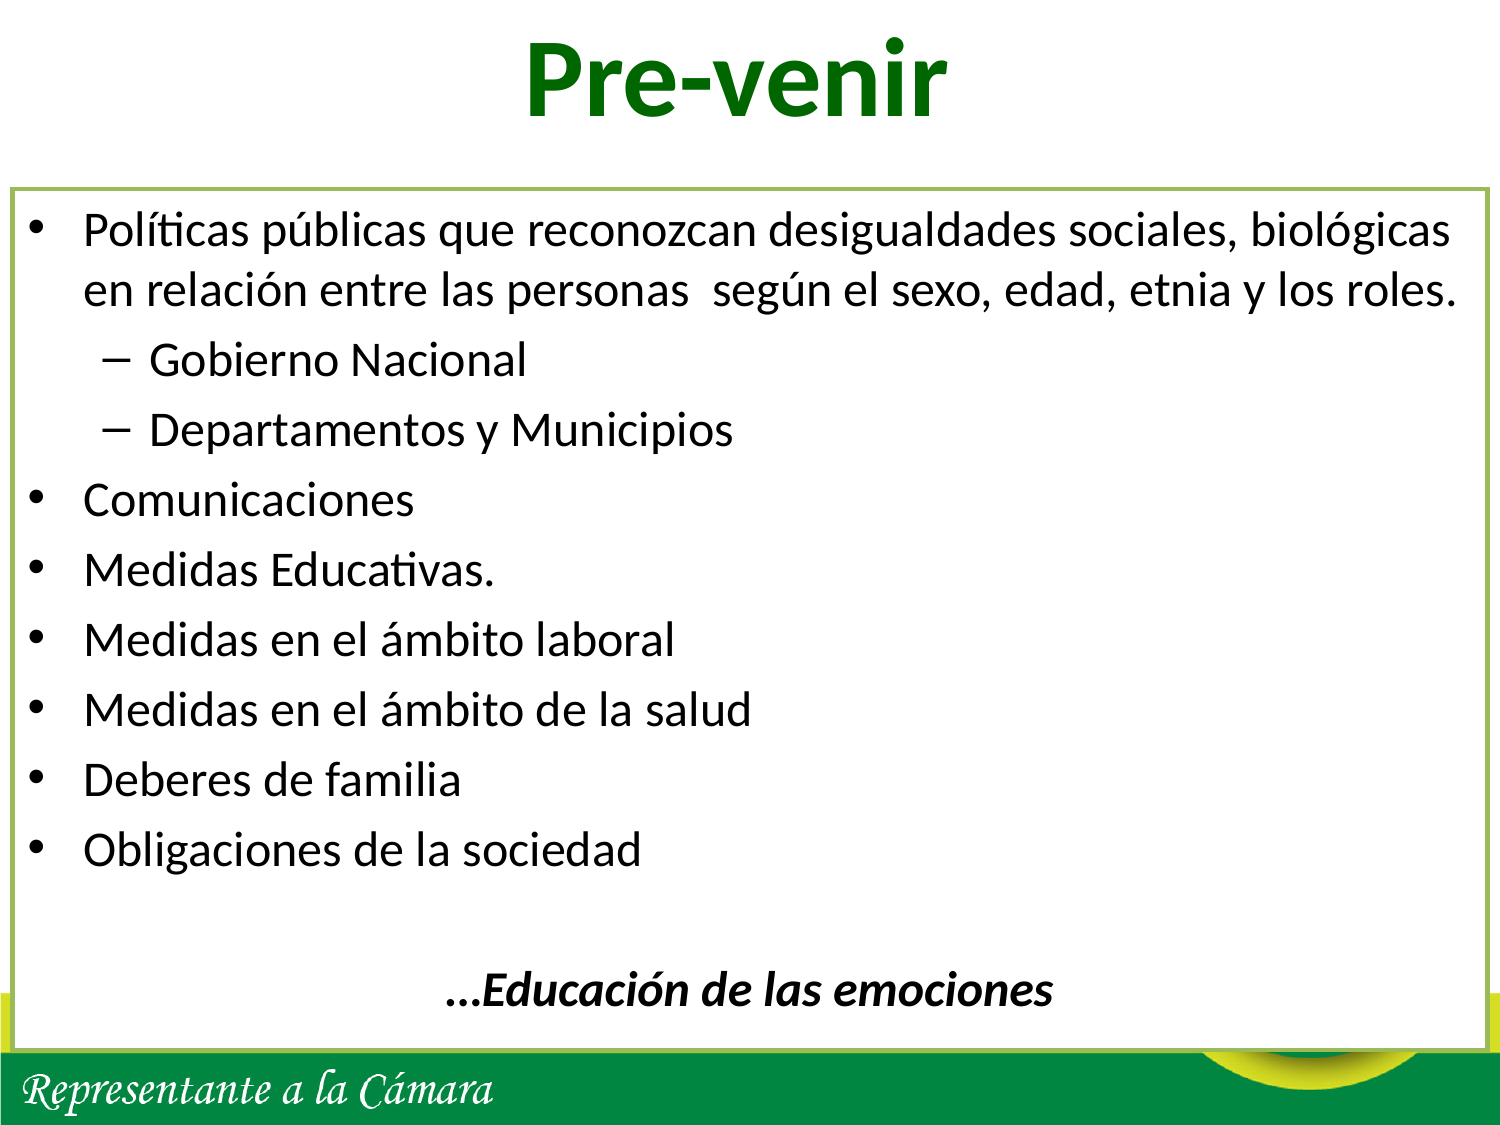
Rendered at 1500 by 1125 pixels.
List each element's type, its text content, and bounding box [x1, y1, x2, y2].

list Políticas públicas que reconozcan desigualdades sociales, biológicas en relación entre las personas según el sexo, edad, etnia y los roles. Gobierno Nacional Departamentos y Municipios Comunicaciones Medidas Educativas. Medidas en el ámbito laboral Medidas en el ámbito de la salud Deberes de familia Obligaciones de la sociedad …Educación de las emociones [10, 187, 1490, 1052]
picture [0, 753, 1500, 1125]
title Pre-venir [74, 44, 1426, 187]
